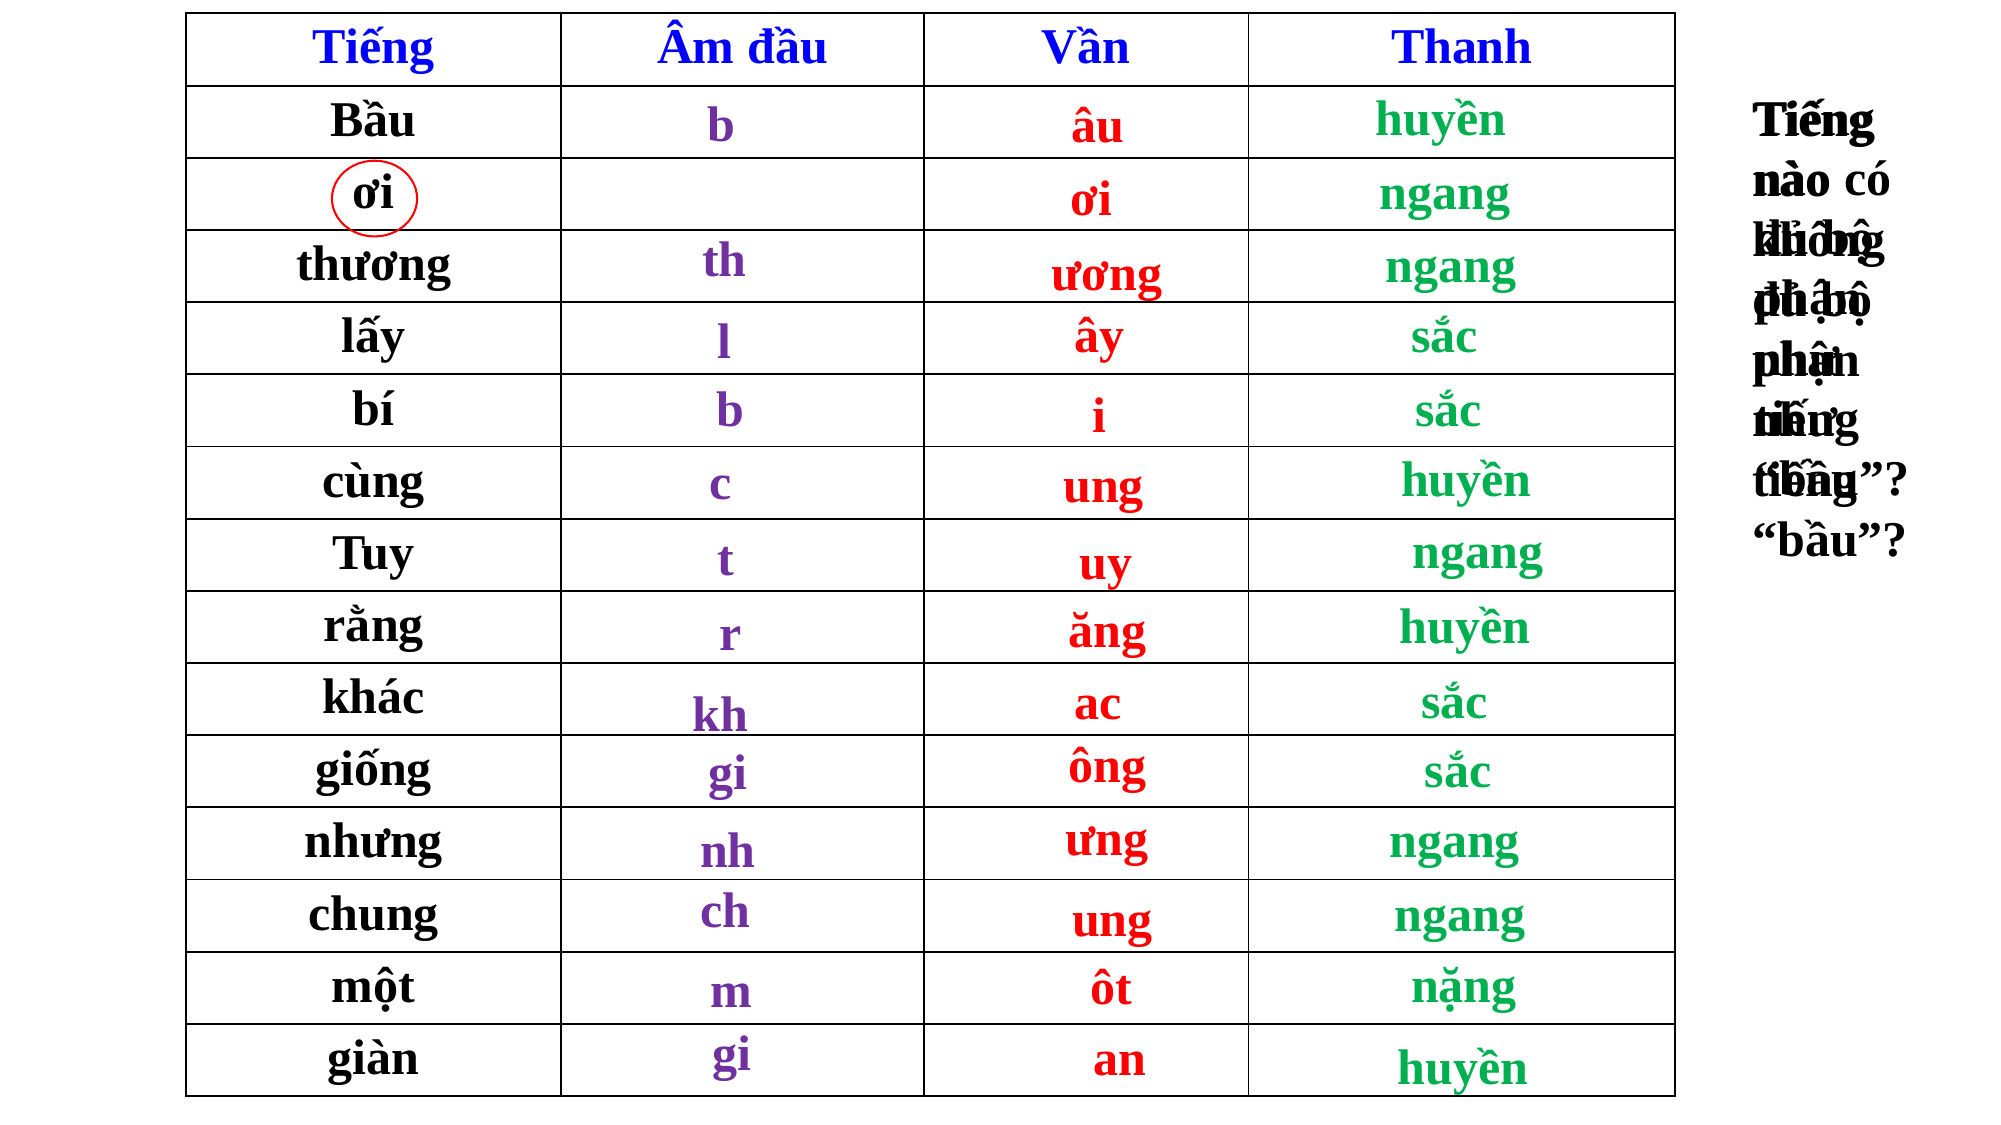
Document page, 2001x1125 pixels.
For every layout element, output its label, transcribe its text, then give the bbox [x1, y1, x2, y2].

text_box i [1060, 374, 1139, 444]
table_cell [562, 447, 681, 518]
text_box th [630, 218, 819, 294]
table_cell [1599, 447, 1674, 518]
table_cell [1157, 664, 1248, 734]
table_cell [1539, 808, 1674, 879]
table_cell chung [187, 880, 560, 951]
table_cell cùng [187, 447, 560, 518]
text_box ngang [1370, 799, 1539, 875]
table_cell nhưng [187, 808, 560, 879]
table_cell [1508, 231, 1674, 301]
text_box ung [1032, 444, 1175, 520]
table_cell [1544, 880, 1674, 951]
table_cell [562, 375, 691, 446]
table_cell [1249, 664, 1391, 734]
text_box huyền [1379, 1026, 1547, 1102]
text_box huyền [1318, 77, 1564, 151]
table_cell [1522, 736, 1674, 806]
table_cell [1139, 375, 1248, 446]
text_box sắc [1384, 368, 1512, 439]
text_box ây [1027, 295, 1171, 371]
text_box ngang [1345, 511, 1611, 587]
table_cell [1249, 303, 1384, 373]
table_cell [1249, 1025, 1674, 1095]
text_box uy [1036, 522, 1175, 598]
table_cell khác [187, 664, 560, 734]
table_cell [768, 736, 923, 806]
table_cell [1249, 592, 1391, 662]
text_box sắc [1394, 729, 1522, 805]
table_cell [562, 159, 923, 229]
table_cell [1508, 303, 1674, 373]
table_cell [1553, 159, 1674, 229]
text_box c [681, 442, 760, 518]
text_box ung [1041, 879, 1184, 955]
text_box ăng [1036, 590, 1180, 666]
text_box m [692, 949, 771, 1012]
text_box [330, 159, 419, 238]
table_cell [1249, 159, 1348, 229]
table_cell [1170, 87, 1248, 157]
table_cell [1175, 447, 1248, 518]
table_cell [760, 87, 923, 157]
table_cell [925, 87, 1026, 157]
text_box Tiếng nào không đủ bộ phận như tiếng “bầu”? [1737, 78, 1954, 634]
text_box ương [987, 233, 1227, 308]
table_cell giống [187, 736, 560, 806]
text_box gi [692, 1012, 771, 1088]
text_box ngang [1348, 224, 1553, 300]
table_header Âm đầu [562, 14, 923, 85]
text_box sắc [1391, 660, 1518, 736]
text_box gi [688, 732, 768, 807]
table_cell [1178, 736, 1248, 806]
table_cell [760, 447, 923, 518]
text_box ông [1036, 724, 1179, 800]
table_cell [1249, 87, 1318, 157]
table_cell [1564, 87, 1674, 157]
table_cell [925, 159, 1032, 229]
text_box nặng [1380, 945, 1547, 1020]
text_box ch [665, 870, 786, 946]
text_box huyền [1334, 439, 1599, 515]
text_box l [685, 301, 764, 376]
table_cell [562, 1025, 923, 1095]
table_cell [1184, 880, 1248, 951]
table_cell [1518, 664, 1674, 734]
table_cell [562, 231, 923, 301]
table_cell [562, 953, 692, 1023]
text_box an [1048, 1018, 1192, 1094]
table_cell [562, 87, 681, 157]
table_cell [925, 808, 1248, 879]
table_cell ơi [187, 159, 368, 229]
table_cell một [187, 953, 560, 1023]
table_cell [925, 447, 1032, 518]
text_box ngang [1312, 151, 1578, 227]
text_box ngang [1376, 873, 1544, 949]
table_cell [925, 520, 1248, 590]
table_cell [925, 736, 1036, 806]
table_cell [1180, 592, 1248, 662]
table_cell [562, 592, 691, 662]
table_cell [562, 303, 685, 373]
table_cell lấy [187, 303, 560, 373]
table_cell [562, 664, 923, 734]
table_cell [925, 231, 1032, 301]
table_cell thương [187, 231, 560, 301]
table_header Thanh [1249, 14, 1674, 85]
table_cell Bầu [187, 87, 560, 157]
table_cell [1151, 159, 1248, 229]
table_cell [925, 880, 1041, 951]
table_cell [1249, 520, 1381, 590]
text_box ac [1041, 662, 1157, 724]
table_cell [1249, 447, 1345, 518]
table_cell [1249, 880, 1380, 951]
table_cell [1549, 520, 1674, 590]
table_cell [925, 303, 1248, 373]
table_cell [1249, 953, 1674, 1023]
table_cell [1151, 231, 1248, 301]
table_cell [760, 375, 923, 446]
text_box b [691, 368, 770, 444]
table_cell [925, 375, 1060, 446]
table_cell [1249, 808, 1376, 879]
table_cell [925, 1025, 1248, 1095]
table_cell [1249, 736, 1394, 806]
table_cell [562, 808, 923, 879]
table_cell [764, 303, 923, 373]
text_box t [686, 517, 765, 593]
text_box âu [1026, 84, 1170, 160]
table_cell ơi [381, 159, 560, 229]
table_cell [765, 592, 923, 662]
table_cell [1249, 375, 1384, 446]
table_cell [562, 880, 923, 951]
table_cell [925, 592, 1036, 662]
table_cell rằng [187, 592, 560, 662]
text_box sắc [1380, 300, 1508, 371]
table_cell [771, 953, 923, 1023]
text_box ơi [1032, 157, 1151, 233]
table_cell [1249, 231, 1380, 301]
table_header Tiếng [187, 14, 560, 85]
text_box ôt [1072, 947, 1151, 1018]
table_cell [925, 664, 1041, 734]
table_cell [1151, 953, 1248, 1023]
table_cell bí [187, 375, 560, 446]
text_box nh [656, 809, 800, 885]
text_box r [691, 593, 770, 668]
table_cell [765, 520, 923, 590]
table_cell [1518, 592, 1674, 662]
table_cell [562, 736, 688, 806]
table_cell [562, 520, 686, 590]
table_cell giàn [187, 1025, 560, 1095]
table_cell Tuy [187, 520, 560, 590]
text_box ưng [1035, 798, 1178, 874]
text_box kh [630, 674, 811, 749]
table_cell [1512, 375, 1674, 446]
text_box b [681, 83, 760, 159]
table_cell [925, 953, 1072, 1023]
text_box huyền [1381, 585, 1549, 661]
table_header Vần [925, 14, 1248, 85]
